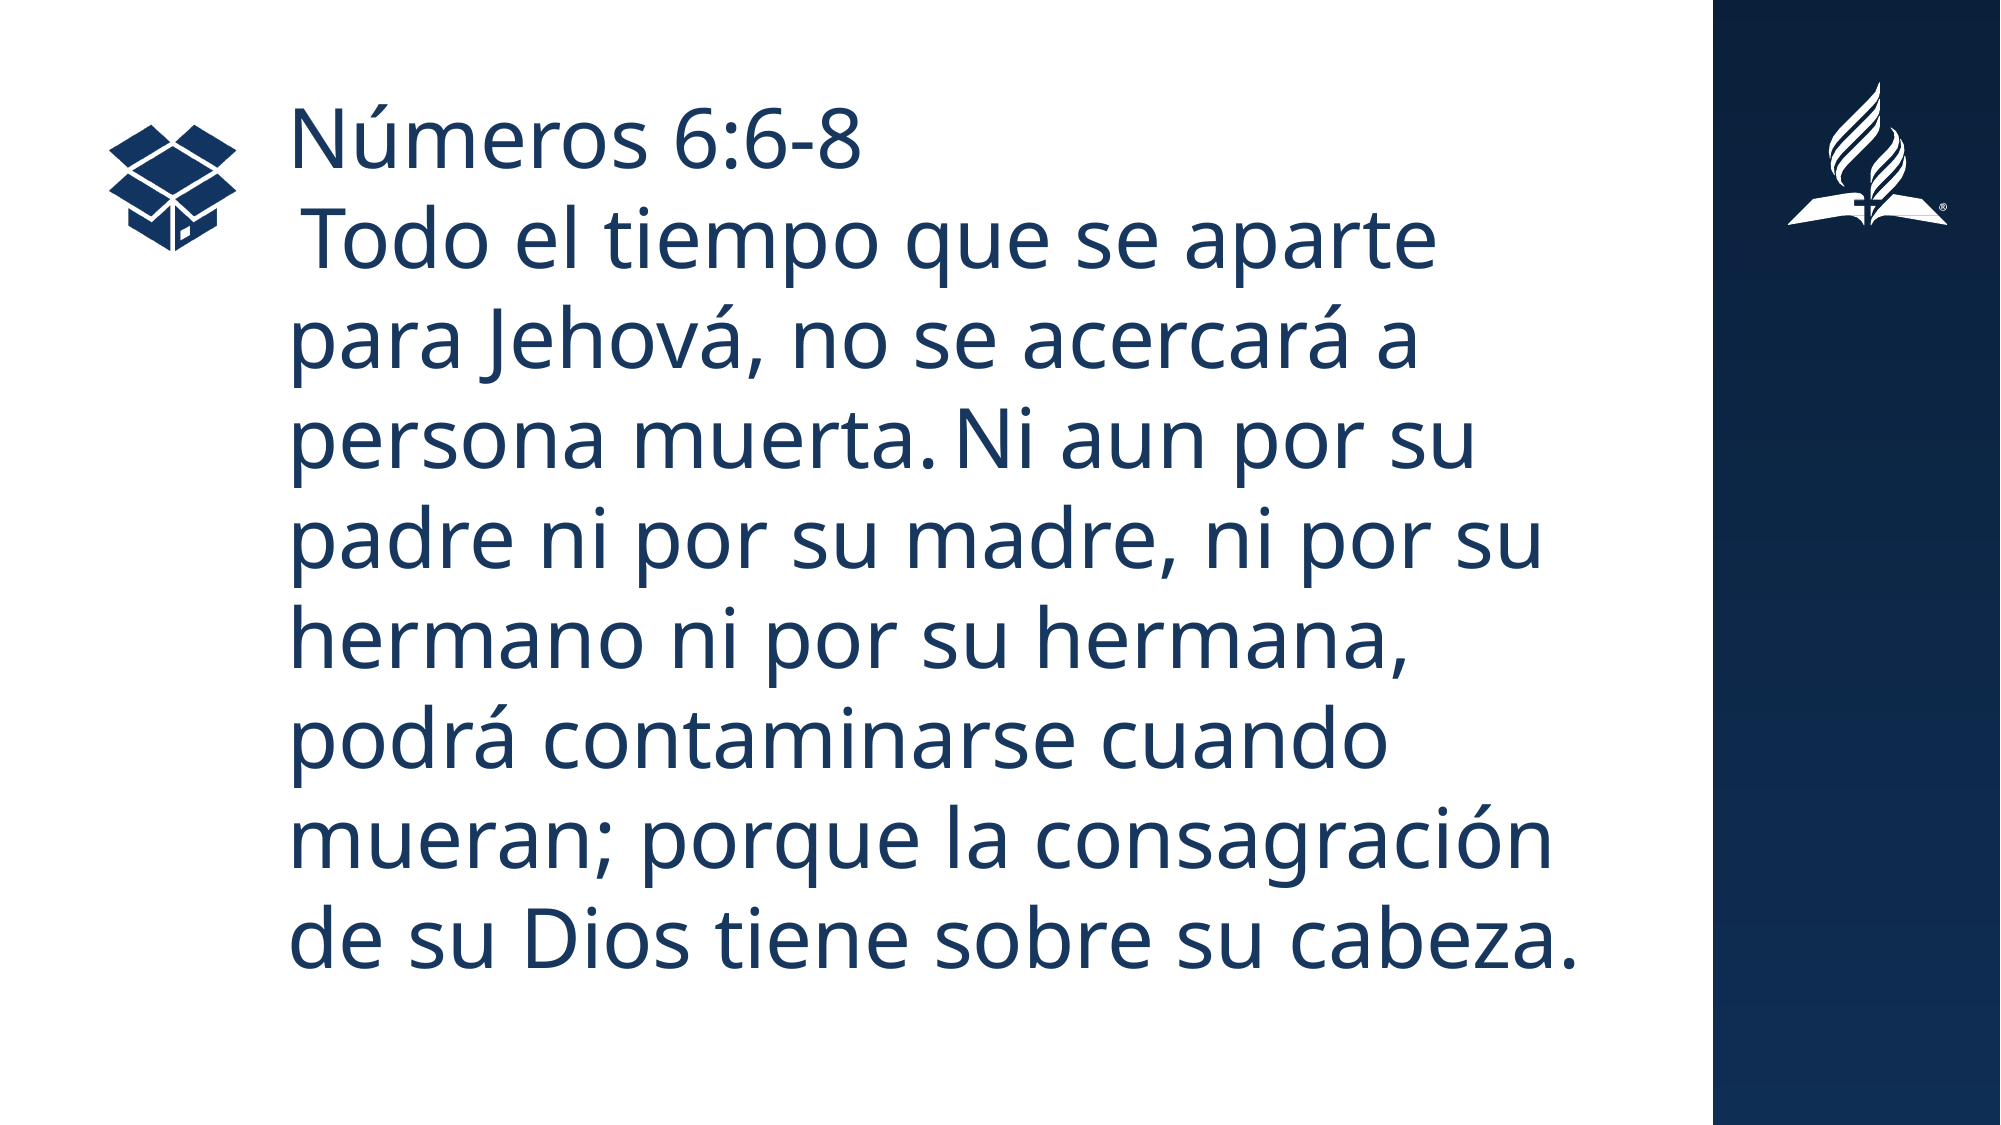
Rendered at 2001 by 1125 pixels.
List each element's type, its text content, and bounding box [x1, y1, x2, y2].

text_box [1939, 202, 1947, 211]
text_box [1870, 194, 1948, 226]
text_box Números 6:6-8 Todo el tiempo que se aparte para Jehová, no se acercará a persona muerta. Ni aun por su padre ni por su madre, ni por su hermano ni por su hermana, podrá contaminarse cuando mueran; porque la consagración de su Dios tiene sobre su cabeza. [287, 82, 1613, 985]
text_box [1787, 192, 1865, 226]
text_box [1711, 0, 2000, 1125]
text_box [1828, 82, 1880, 187]
text_box [1870, 127, 1907, 200]
picture [96, 112, 248, 263]
